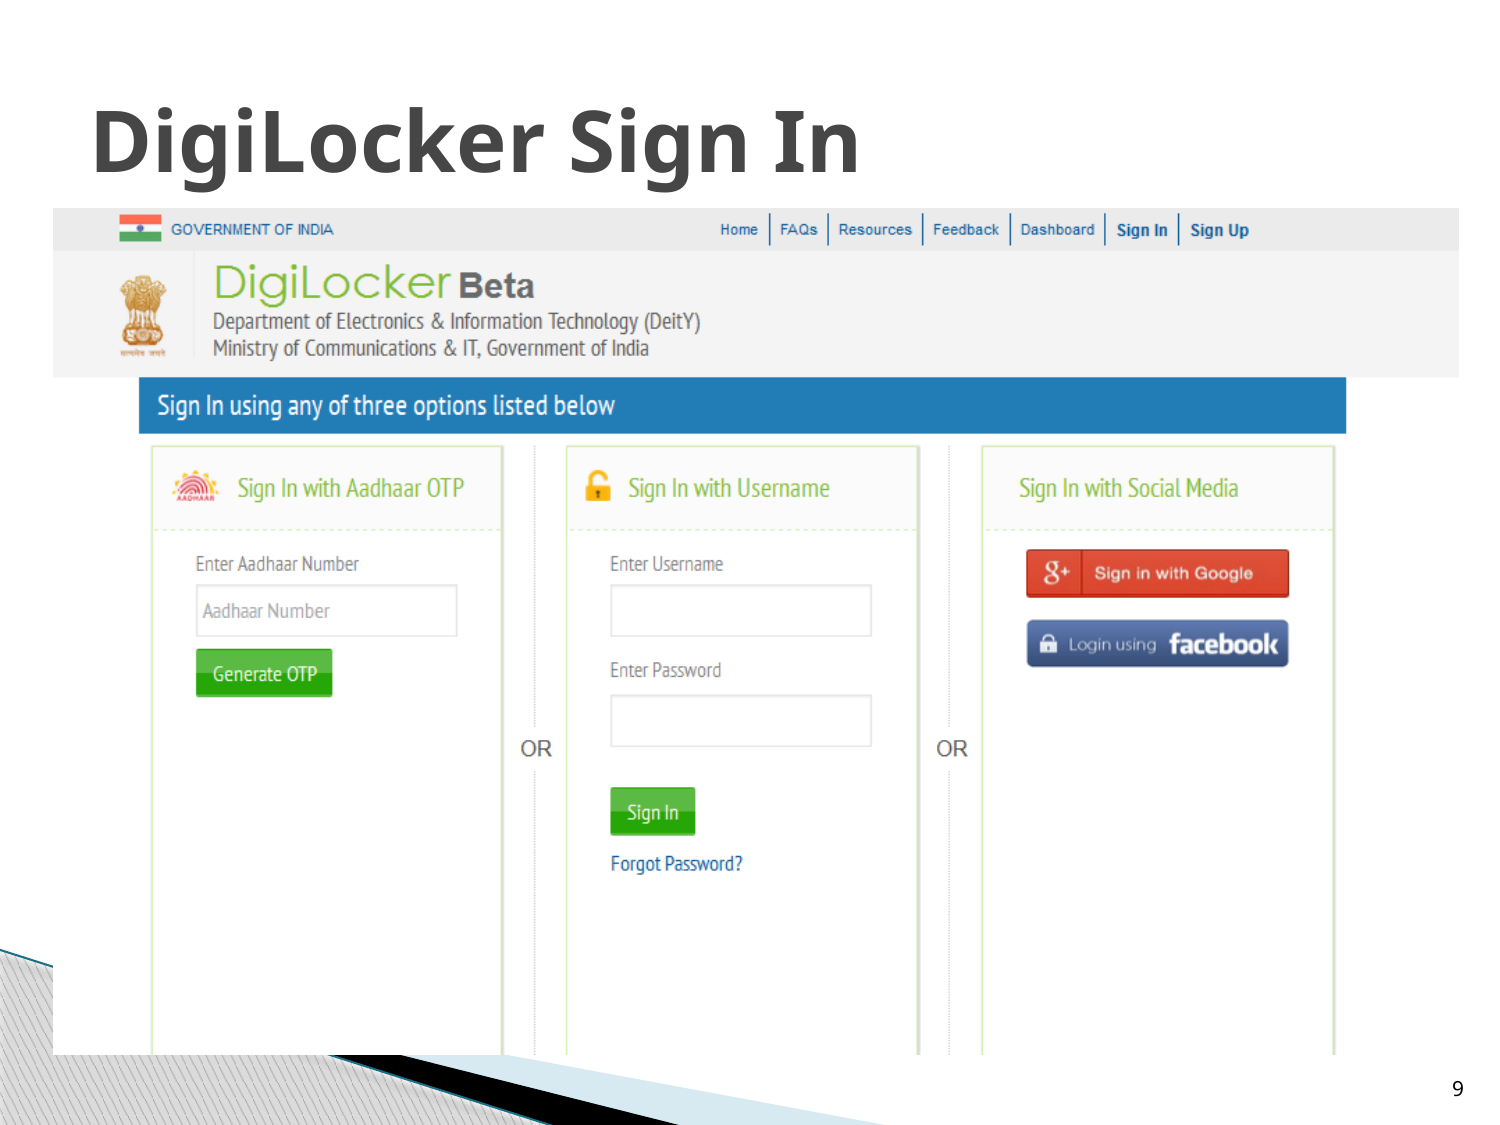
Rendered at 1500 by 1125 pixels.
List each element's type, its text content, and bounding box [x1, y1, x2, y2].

picture [52, 207, 1459, 1055]
title DigiLocker Sign In [75, 45, 1425, 207]
slide_number 9 [1418, 1051, 1479, 1112]
